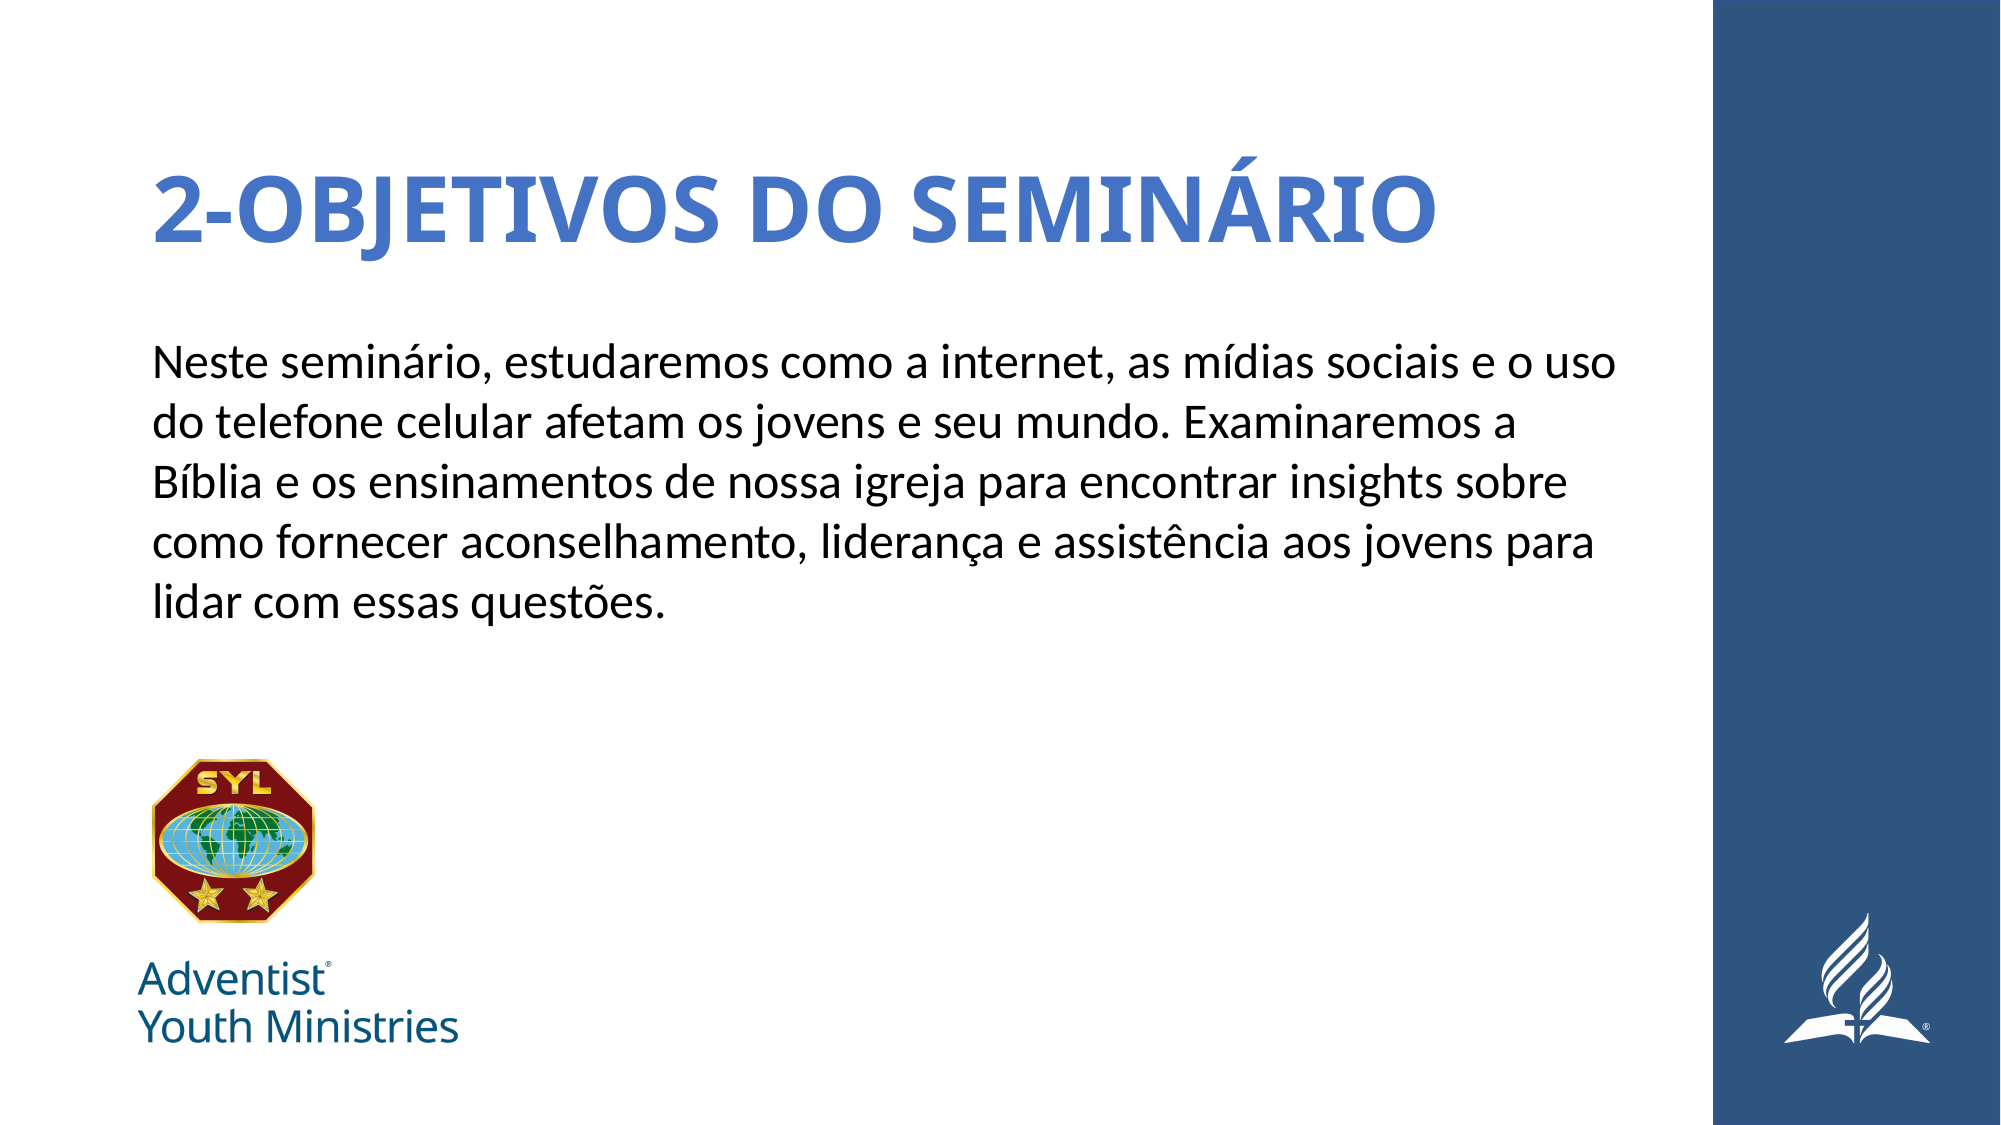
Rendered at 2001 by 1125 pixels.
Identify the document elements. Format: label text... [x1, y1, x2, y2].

picture [109, 730, 489, 1064]
text_box Neste seminário, estudaremos como a internet, as mídias sociais e o uso do telefone celular afetam os jovens e seu mundo. Examinaremos a Bíblia e os ensinamentos de nossa igreja para encontrar insights sobre como fornecer aconselhamento, liderança e assistência aos jovens para lidar com essas questões. [137, 321, 1639, 637]
title 2-OBJETIVOS DO SEMINÁRIO [137, 104, 1639, 321]
picture [1771, 892, 1943, 1064]
